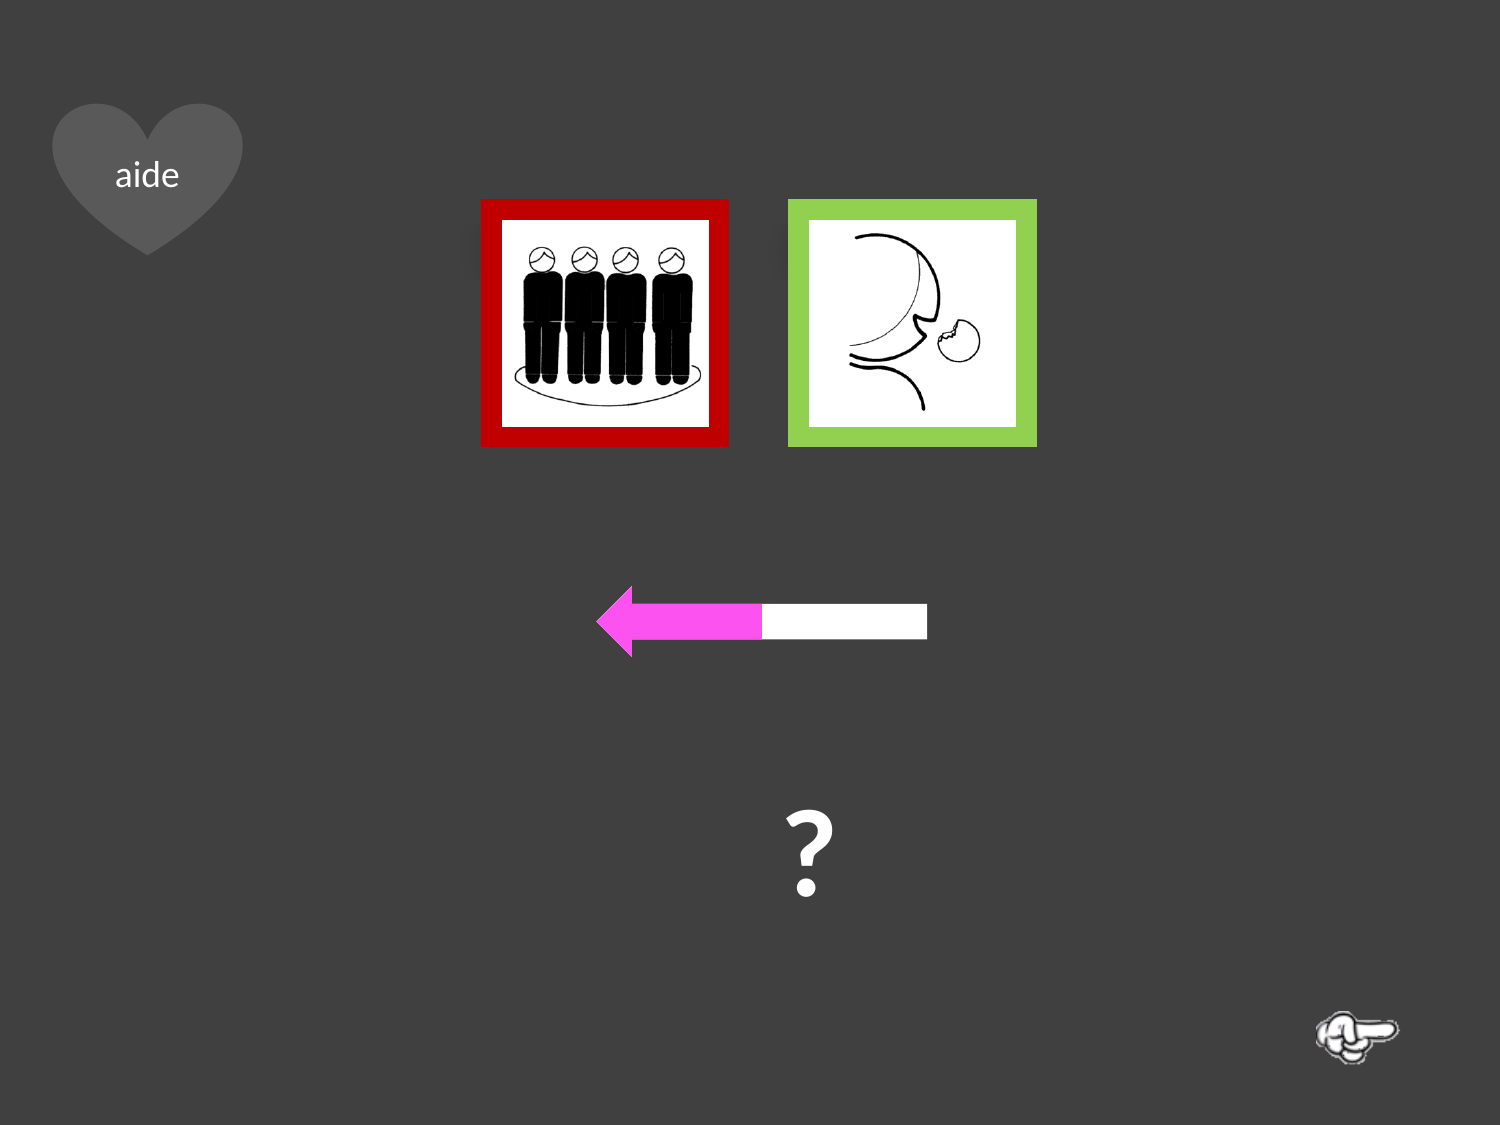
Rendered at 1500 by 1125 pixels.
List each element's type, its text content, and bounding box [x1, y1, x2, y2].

picture [1316, 1011, 1435, 1067]
picture [808, 219, 1016, 427]
text_box [0, 0, 1500, 1125]
picture [501, 219, 709, 427]
text_box aide [50, 101, 245, 258]
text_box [596, 585, 928, 658]
text_box ? [429, 690, 1189, 1002]
